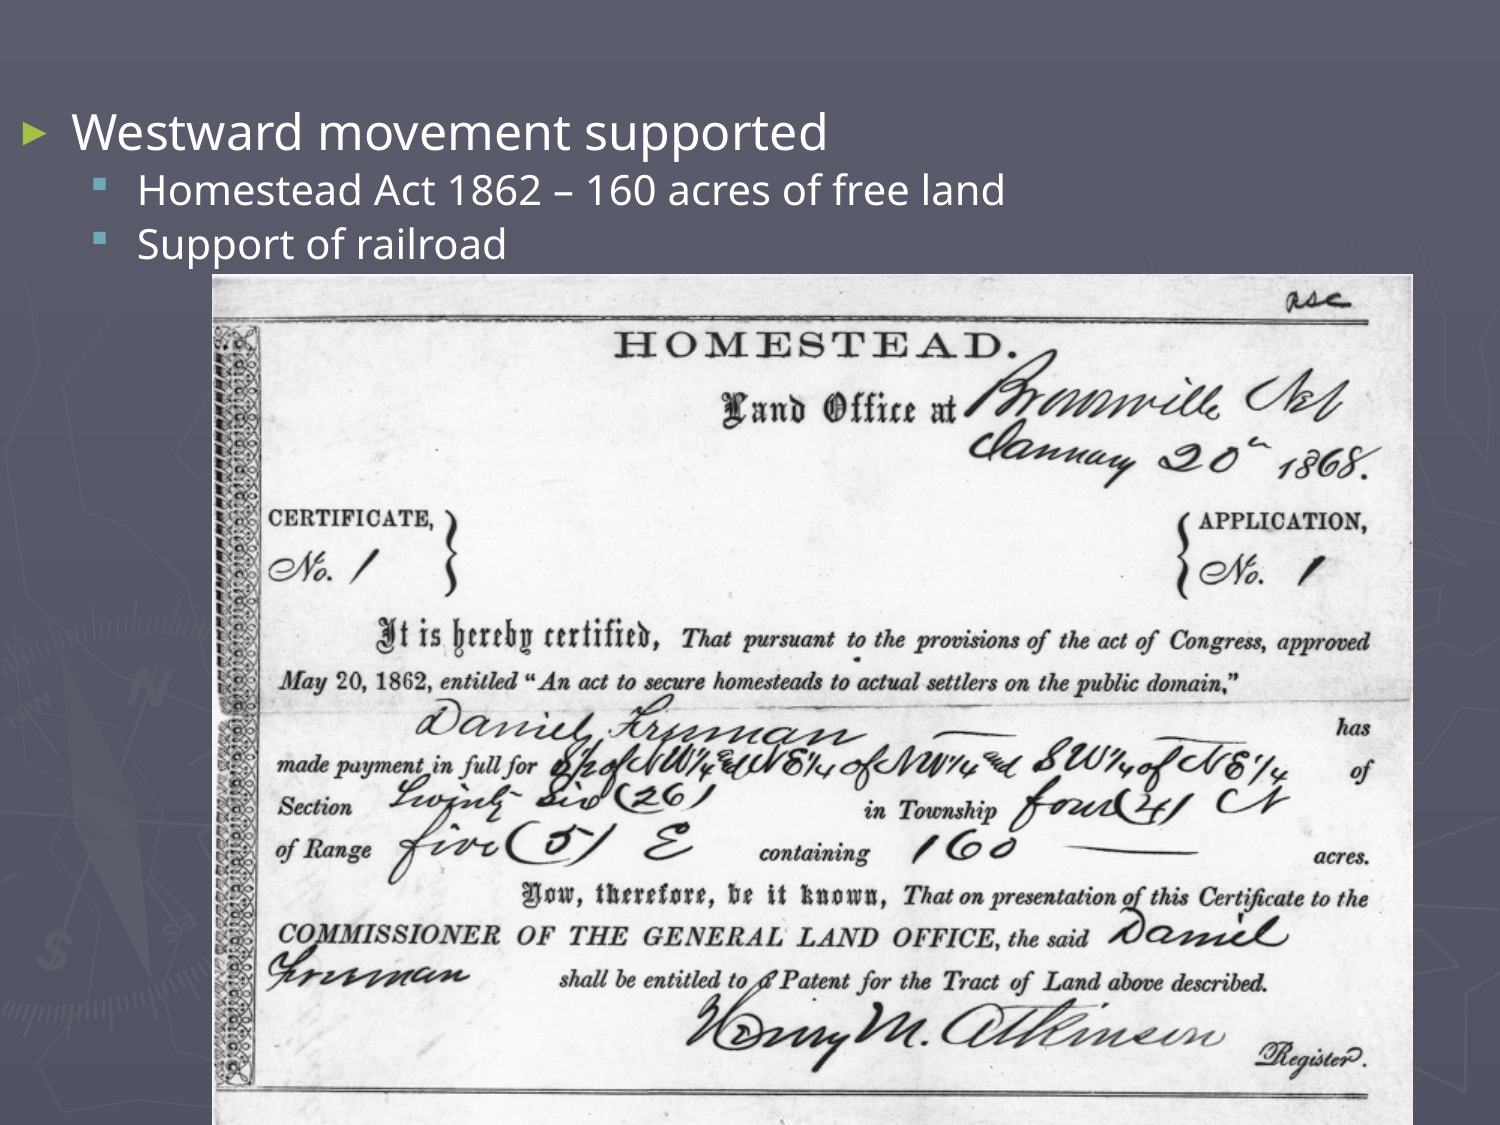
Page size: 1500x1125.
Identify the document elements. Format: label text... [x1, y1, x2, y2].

picture [212, 273, 1413, 1125]
list Westward movement supported Homestead Act 1862 – 160 acres of free land Support of railroad [0, 99, 1451, 288]
